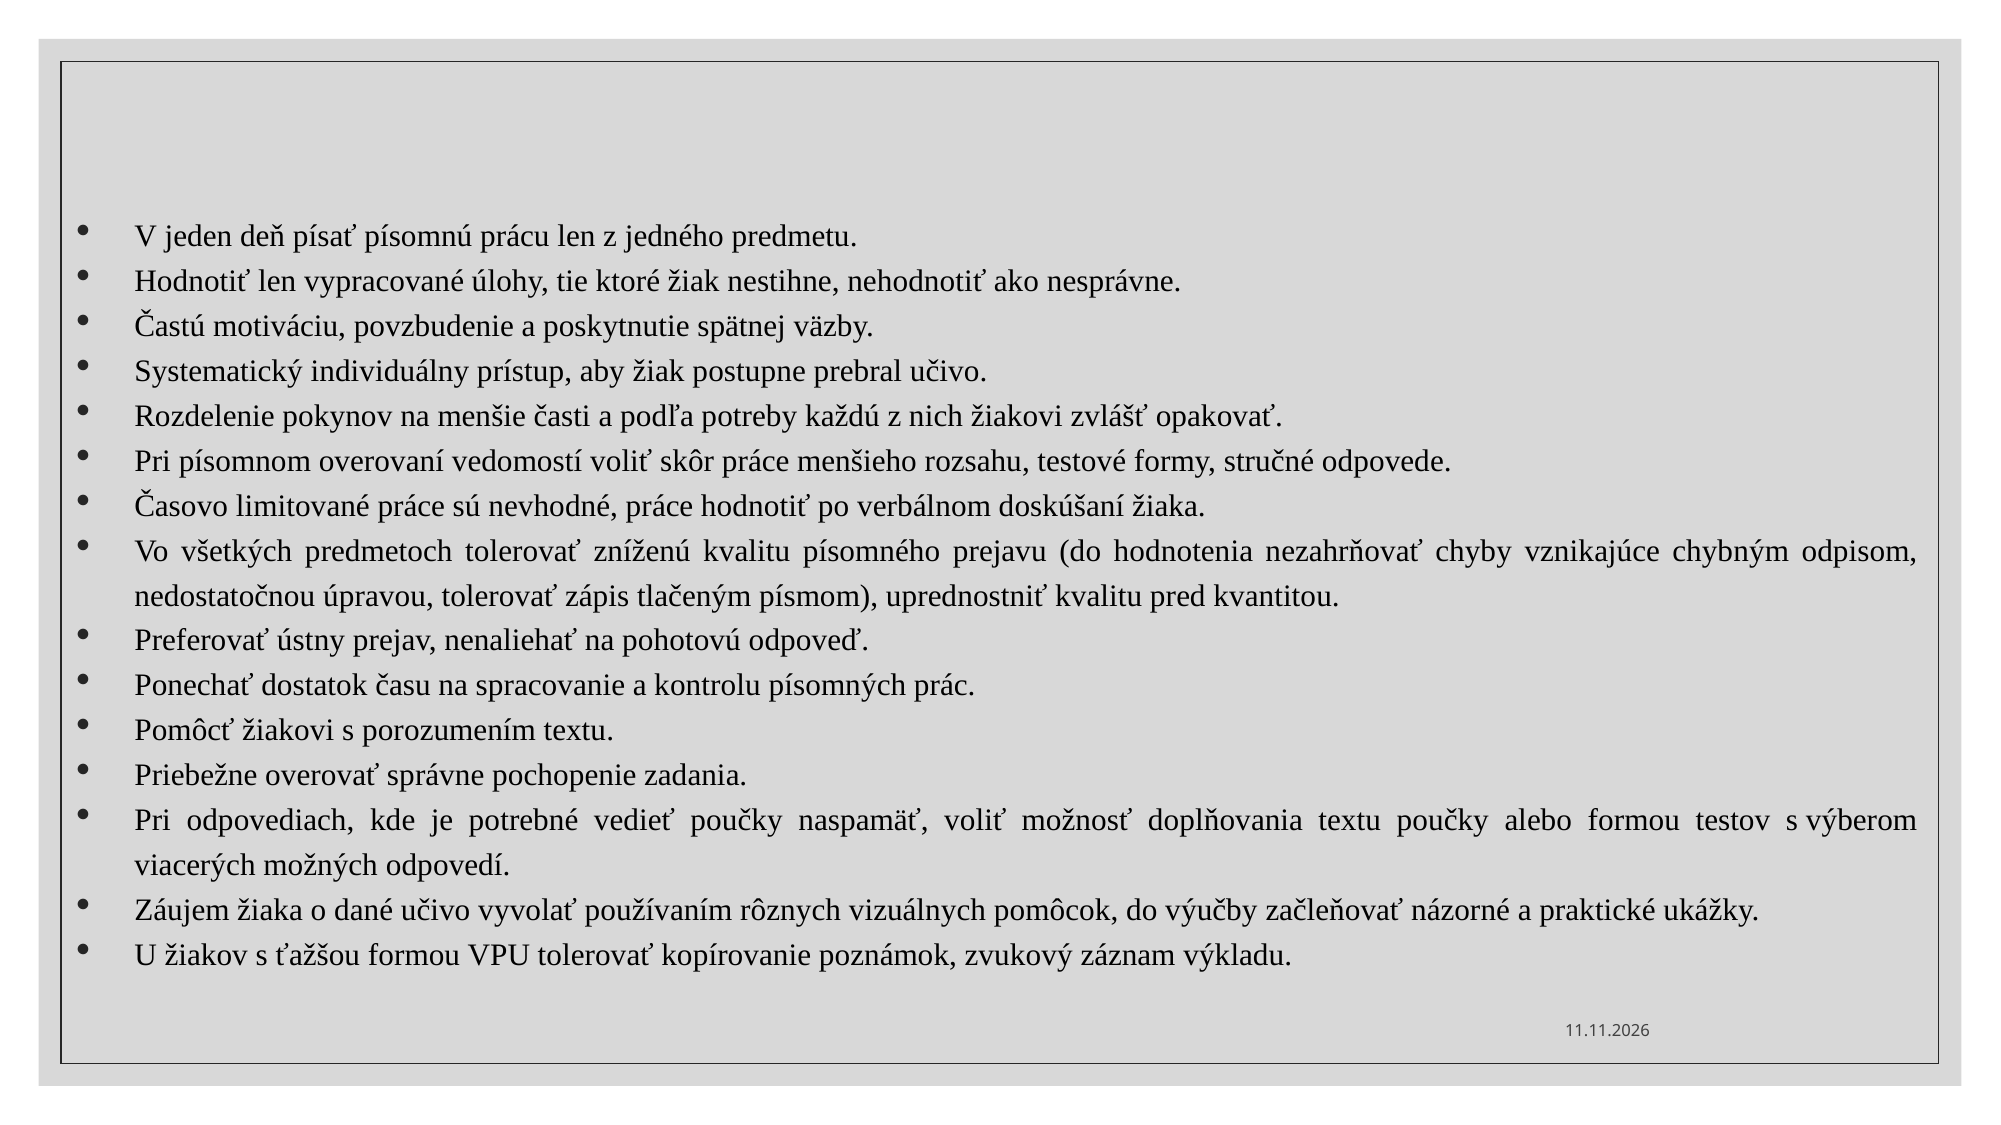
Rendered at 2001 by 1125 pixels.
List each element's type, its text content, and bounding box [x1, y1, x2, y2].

slide_number 16. 10. 2023 [1190, 990, 1665, 1050]
list V jeden deň písať písomnú prácu len z jedného predmetu. Hodnotiť len vypracované úlohy, tie ktoré žiak nestihne, nehodnotiť ako nesprávne. Častú motiváciu, povzbudenie a poskytnutie spätnej väzby. Systematický individuálny prístup, aby žiak postupne prebral učivo. Rozdelenie pokynov na menšie časti a podľa potreby každú z nich žiakovi zvlášť opakovať. Pri písomnom overovaní vedomostí voliť skôr práce menšieho rozsahu, testové formy, stručné odpovede. Časovo limitované práce sú nevhodné, práce hodnotiť po verbálnom doskúšaní žiaka. Vo všetkých predmetoch tolerovať zníženú kvalitu písomného prejavu (do hodnotenia nezahrňovať chyby vznikajúce chybným odpisom, nedostatočnou úpravou, tolerovať zápis tlačeným písmom), uprednostniť kvalitu pred kvantitou. Preferovať ústny prejav, nenaliehať na pohotovú odpoveď. Ponechať dostatok času na spracovanie a kontrolu písomných prác. Pomôcť žiakovi s porozumením textu. Priebežne overovať správne pochopenie zadania. Pri odpovediach, kde je potrebné vedieť poučky naspamäť, voliť možnosť doplňovania textu poučky alebo formou testov s výberom viacerých možných odpovedí. Záujem žiaka o dané učivo vyvolať používaním rôznych vizuálnych pomôcok, do výučby začleňovať názorné a praktické ukážky. U žiakov s ťažšou formou VPU tolerovať kopírovanie poznámok, zvukový záznam výkladu. [60, 200, 1935, 990]
